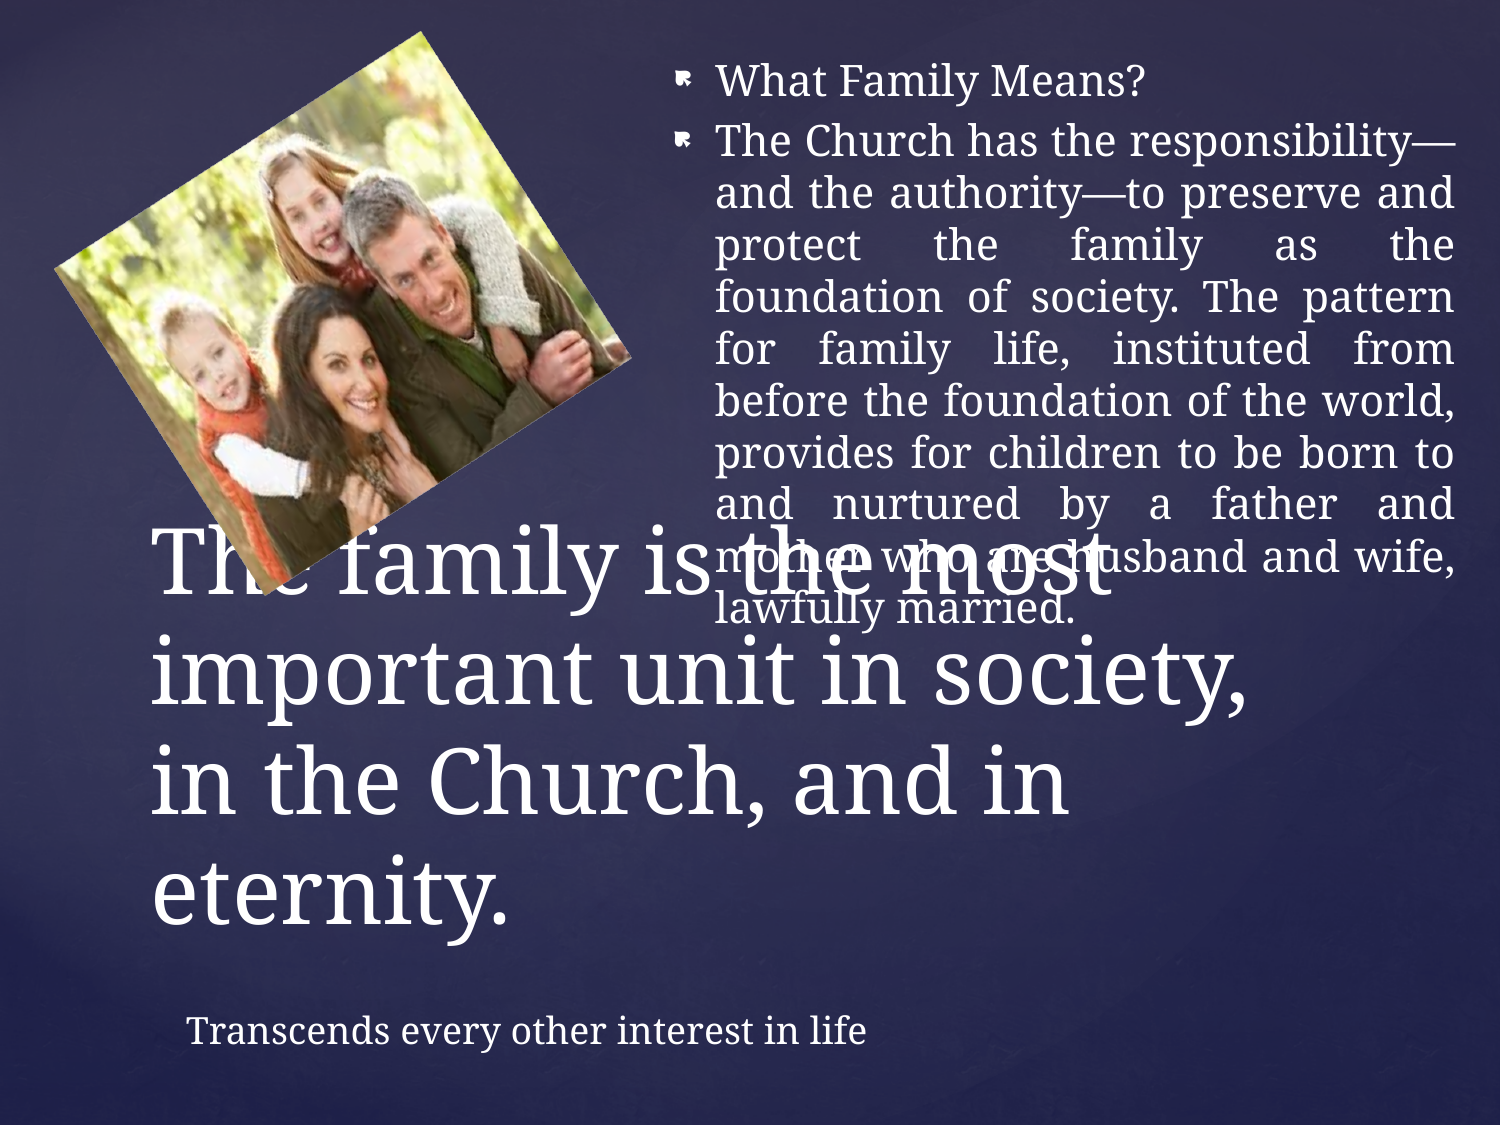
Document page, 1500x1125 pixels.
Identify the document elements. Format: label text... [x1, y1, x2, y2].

title The family is the most important unit in society, in the Church, and in eternity. [135, 822, 1365, 950]
list What Family Means? The Church has the responsibility—and the authority—to preserve and protect the family as the foundation of society. The pattern for family life, instituted from before the foundation of the world, provides for children to be born to and nurtured by a father and mother who are husband and wife, lawfully married. [655, 42, 1471, 643]
text_box Transcends every other interest in life [171, 999, 1376, 1060]
picture [55, 32, 631, 595]
